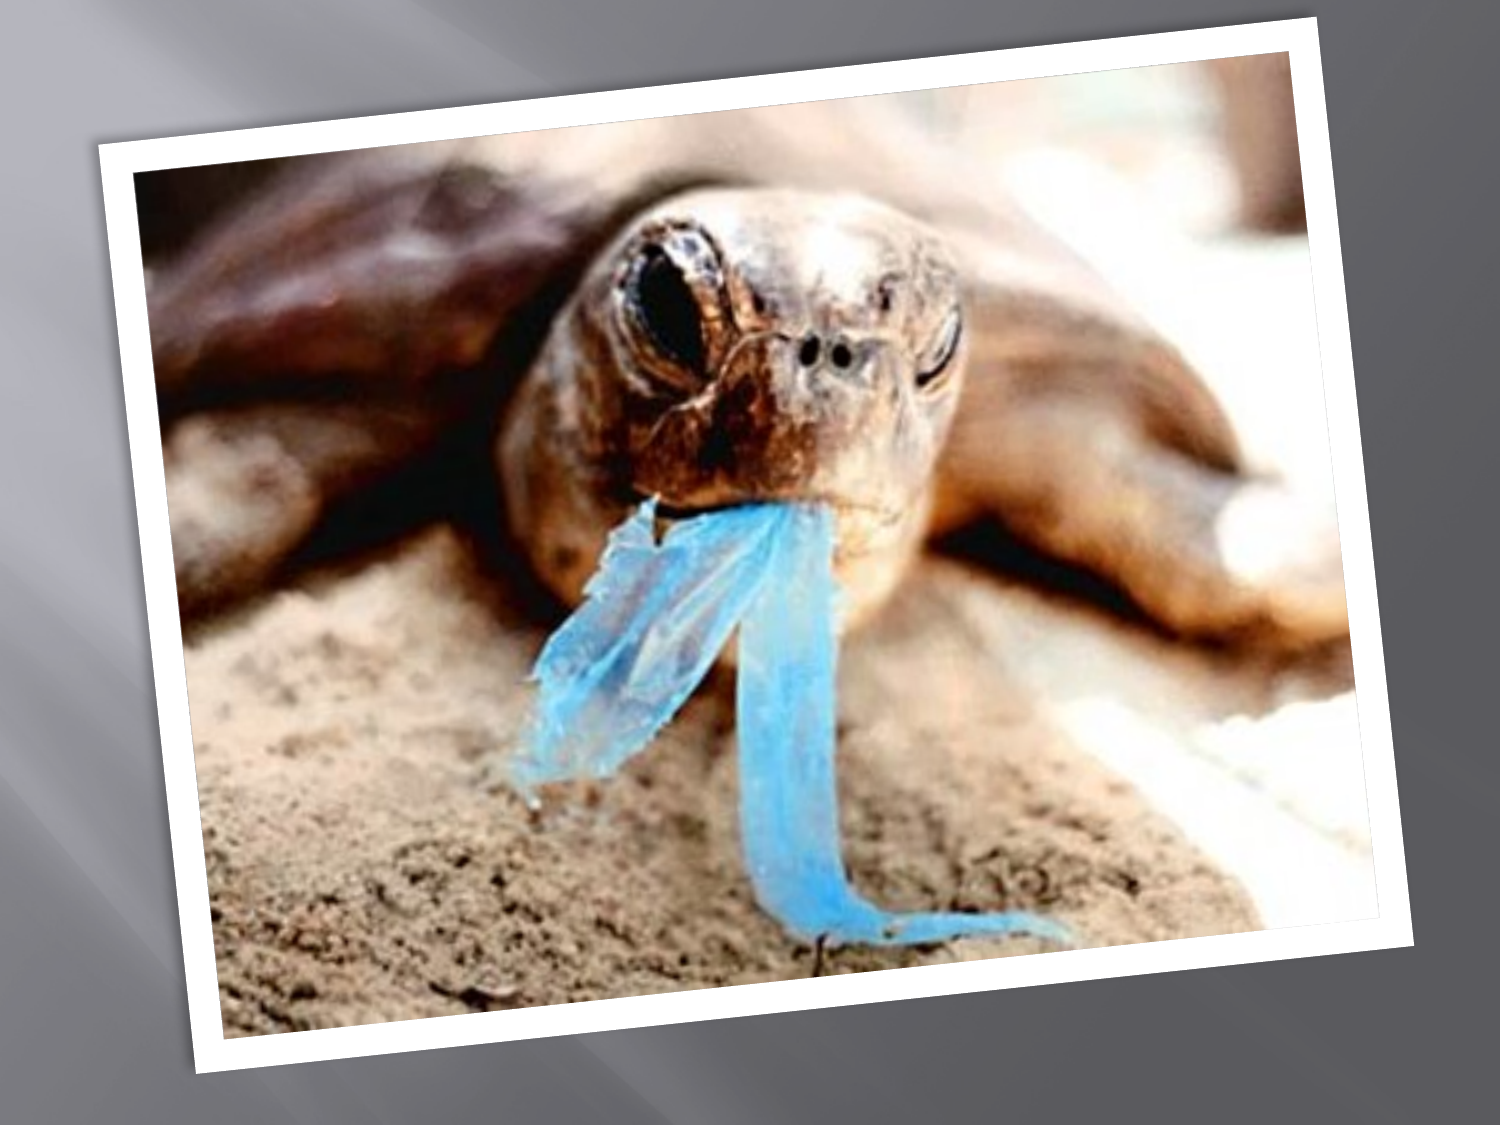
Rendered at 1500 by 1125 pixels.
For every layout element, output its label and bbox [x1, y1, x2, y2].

picture [134, 52, 1379, 1039]
